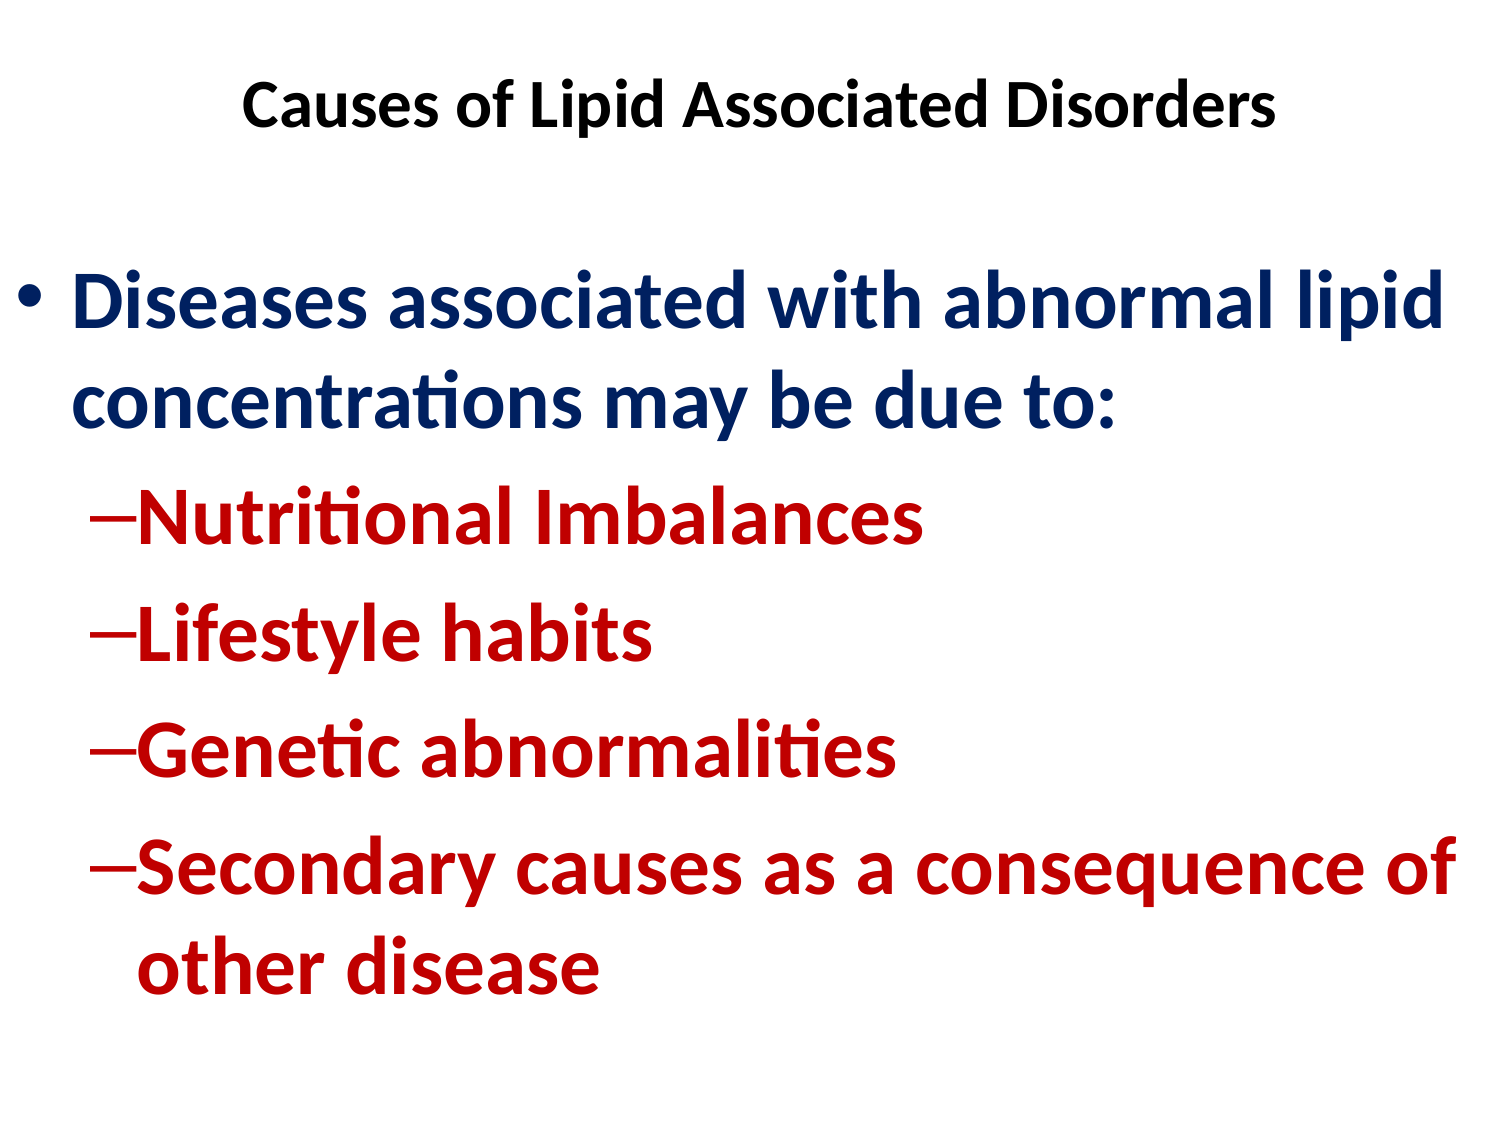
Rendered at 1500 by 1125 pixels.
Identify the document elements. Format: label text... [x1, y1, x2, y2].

list Diseases associated with abnormal lipid concentrations may be due to: Nutritional Imbalances Lifestyle habits Genetic abnormalities Secondary causes as a consequence of other disease [0, 237, 1475, 1100]
title Causes of Lipid Associated Disorders [122, 22, 1398, 177]
